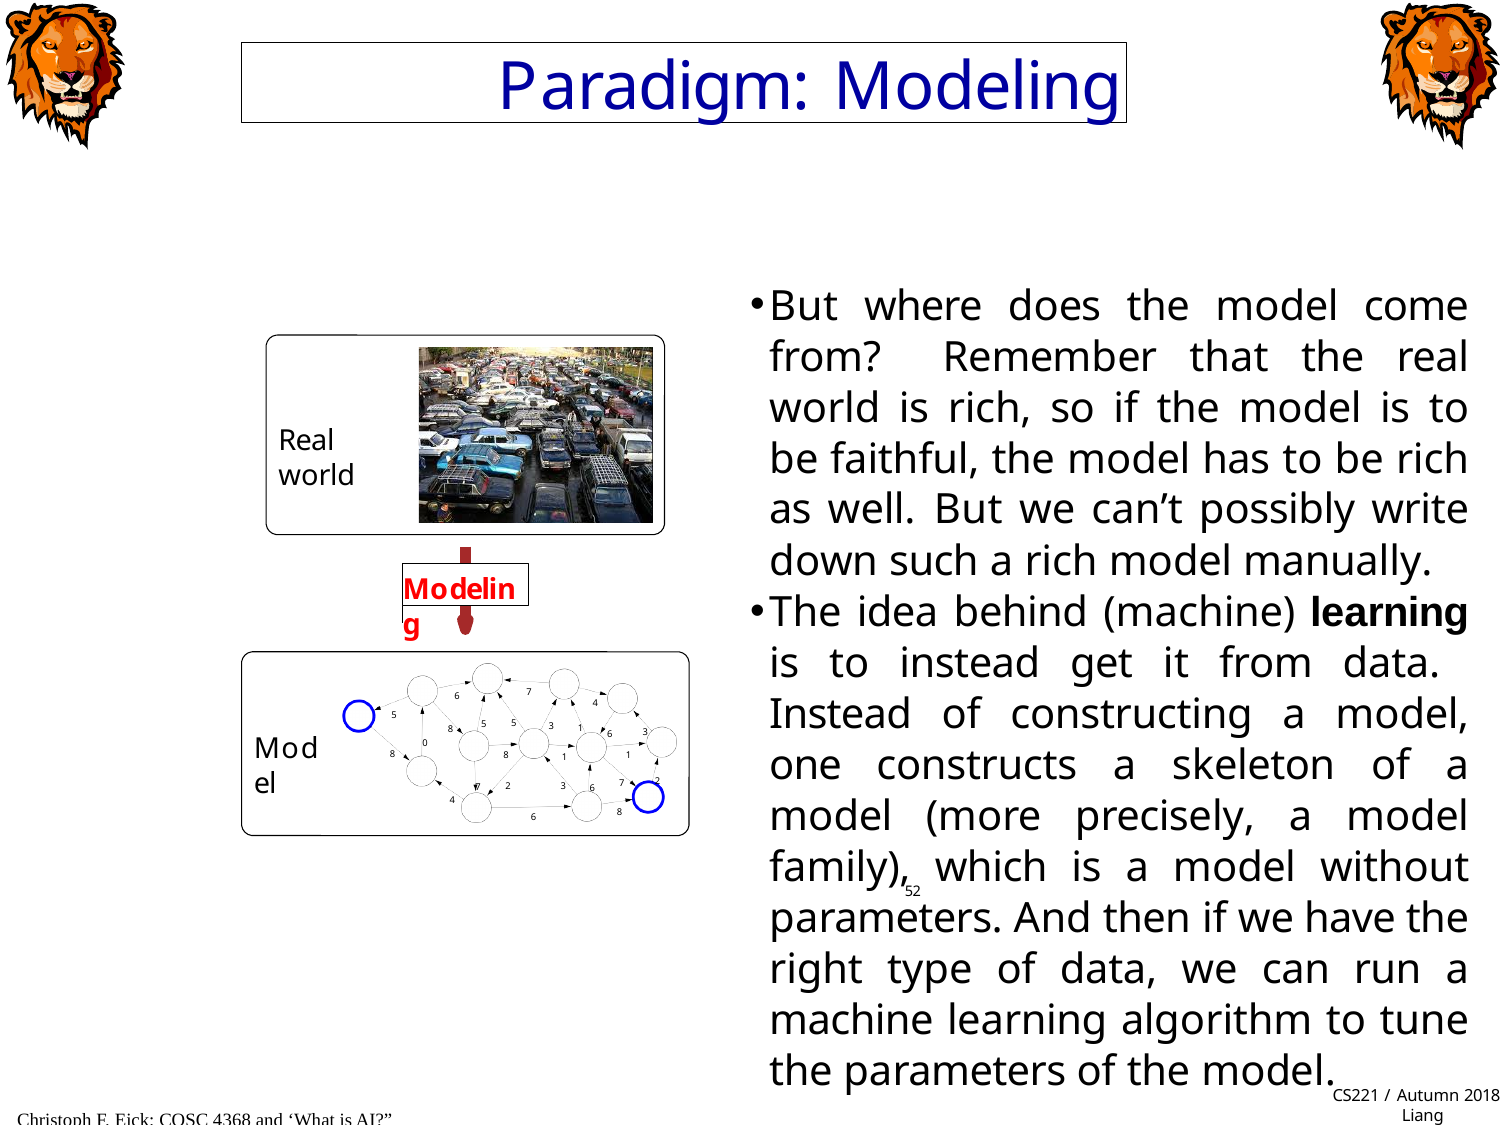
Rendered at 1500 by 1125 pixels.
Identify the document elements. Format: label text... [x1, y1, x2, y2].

text_box Real world [277, 421, 409, 491]
text_box [266, 335, 665, 535]
text_box 7 [474, 781, 482, 793]
text_box 6 [605, 727, 614, 740]
text_box 7 [618, 776, 626, 789]
text_box 5 [509, 717, 517, 729]
text_box 4 [591, 697, 599, 709]
text_box [241, 651, 690, 836]
text_box 8 [446, 723, 454, 735]
text_box 0 [421, 737, 429, 749]
text_box 2 [653, 775, 661, 787]
text_box 3 [641, 726, 649, 738]
text_box Modeling [401, 570, 530, 640]
text_box [342, 663, 677, 823]
text_box 6 [453, 690, 461, 702]
text_box 7 [525, 686, 533, 698]
text_box 5 [479, 718, 487, 730]
text_box 5 [390, 708, 398, 721]
text_box 6 [529, 811, 537, 823]
text_box 8 [388, 748, 396, 760]
footer CS221 / Autumn 2018 / Liang [1324, 1084, 1500, 1125]
text_box [418, 347, 653, 523]
text_box 3 [559, 780, 567, 792]
text_box 3 [547, 720, 555, 732]
text_box 2 [504, 780, 512, 792]
text_box 4 [448, 794, 456, 806]
text_box 1 [560, 751, 568, 763]
text_box [402, 563, 529, 570]
text_box 6 [588, 782, 596, 794]
text_box But where does the model come from? Remember that the real world is rich, so if the model is to be faithful, the model has to be rich as well. But we can’t possibly write down such a rich model manually. The idea behind (machine) learning is to instead get it from data. Instead of constructing a model, one constructs a skeleton of a model (more precisely, a model family), which is a model without parameters. And then if we have the right type of data, we can run a machine learning algorithm to tune the parameters of the model. [734, 270, 1485, 1102]
text_box 1 [624, 749, 632, 761]
text_box 8 [502, 749, 510, 761]
text_box 1 [576, 721, 584, 734]
text_box Paradigm: Modeling [241, 42, 1127, 123]
text_box Model [252, 729, 332, 800]
text_box 8 [615, 806, 623, 818]
